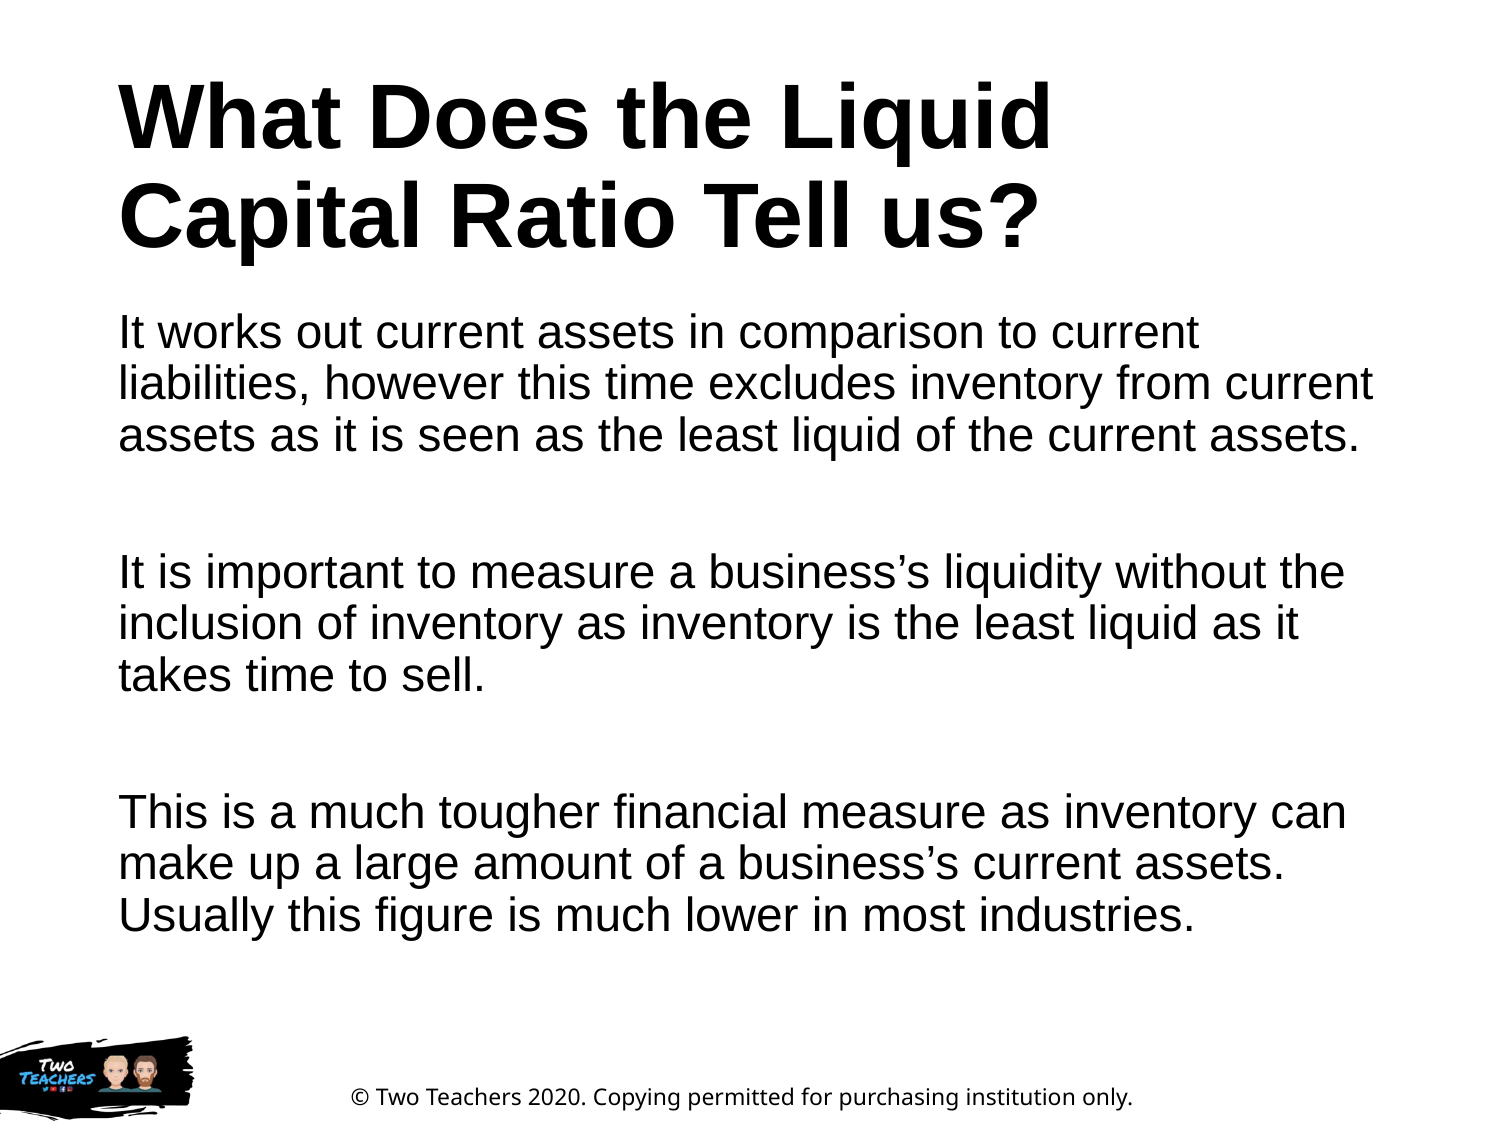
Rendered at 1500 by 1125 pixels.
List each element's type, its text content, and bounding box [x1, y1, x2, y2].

picture [0, 1030, 197, 1125]
title What Does the Liquid Capital Ratio Tell us? [103, 59, 1397, 278]
list It works out current assets in comparison to current liabilities, however this time excludes inventory from current assets as it is seen as the least liquid of the current assets. It is important to measure a business’s liquidity without the inclusion of inventory as inventory is the least liquid as it takes time to sell. This is a much tougher financial measure as inventory can make up a large amount of a business’s current assets. Usually this figure is much lower in most industries. [103, 299, 1397, 1014]
